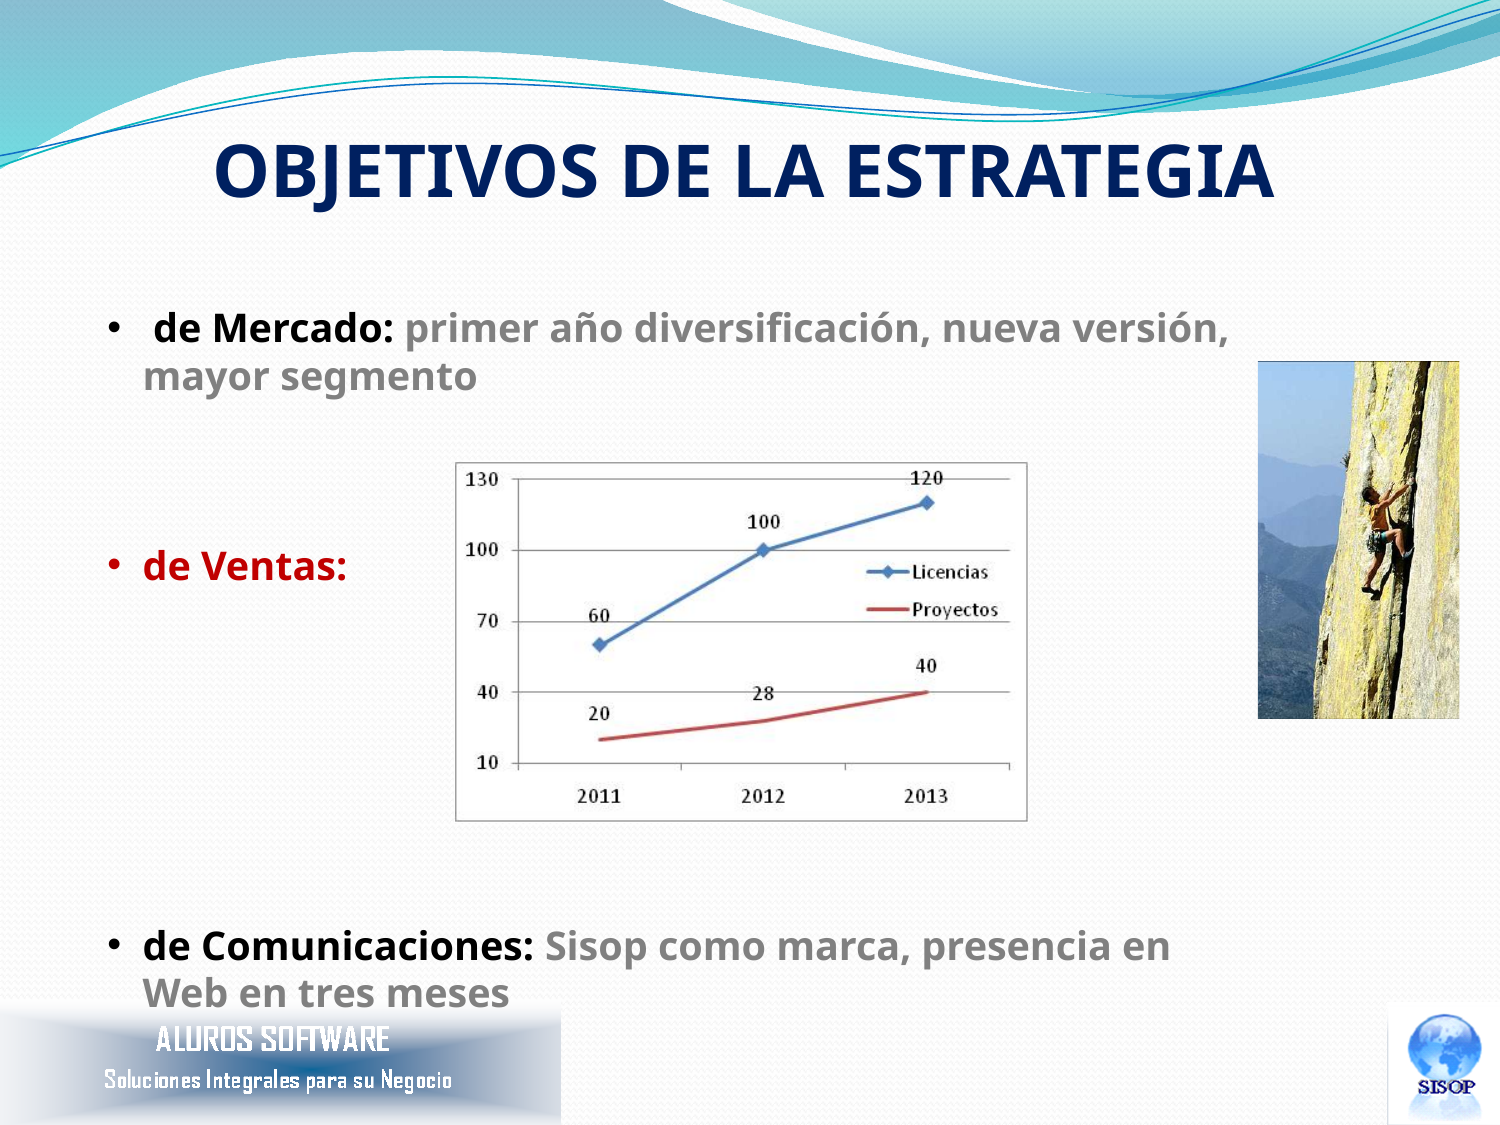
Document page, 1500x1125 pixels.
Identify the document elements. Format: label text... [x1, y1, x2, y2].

picture [1387, 1001, 1500, 1125]
picture [454, 460, 1029, 823]
picture [1257, 361, 1460, 719]
picture [0, 1000, 562, 1125]
text_box OBJETIVOS de LA ESTRATEGIA [70, 117, 1418, 220]
text_box de Mercado: primer año diversificación, nueva versión, mayor segmento de Ventas: de Comunicaciones: Sisop como marca, presencia en Web en tres meses [53, 248, 1258, 1023]
